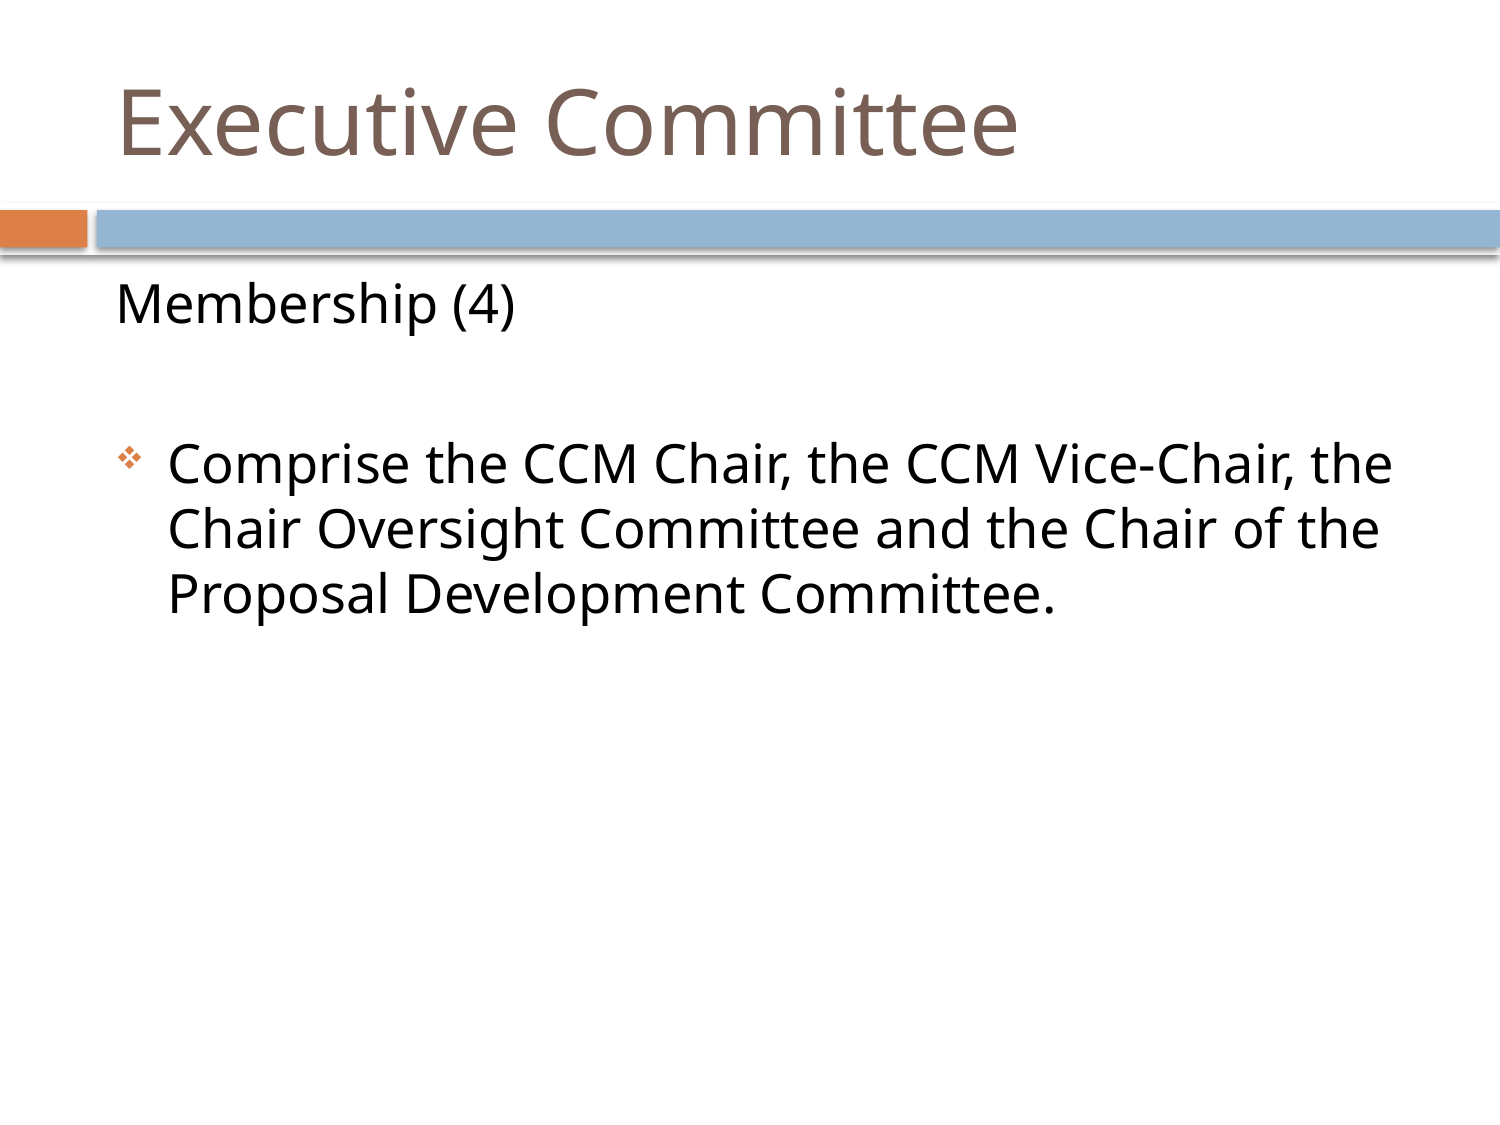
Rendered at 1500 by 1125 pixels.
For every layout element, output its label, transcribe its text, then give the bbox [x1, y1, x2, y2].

list Membership (4) Comprise the CCM Chair, the CCM Vice-Chair, the Chair Oversight Committee and the Chair of the Proposal Development Committee. [100, 262, 1438, 1000]
title Executive Committee [100, 37, 1438, 200]
